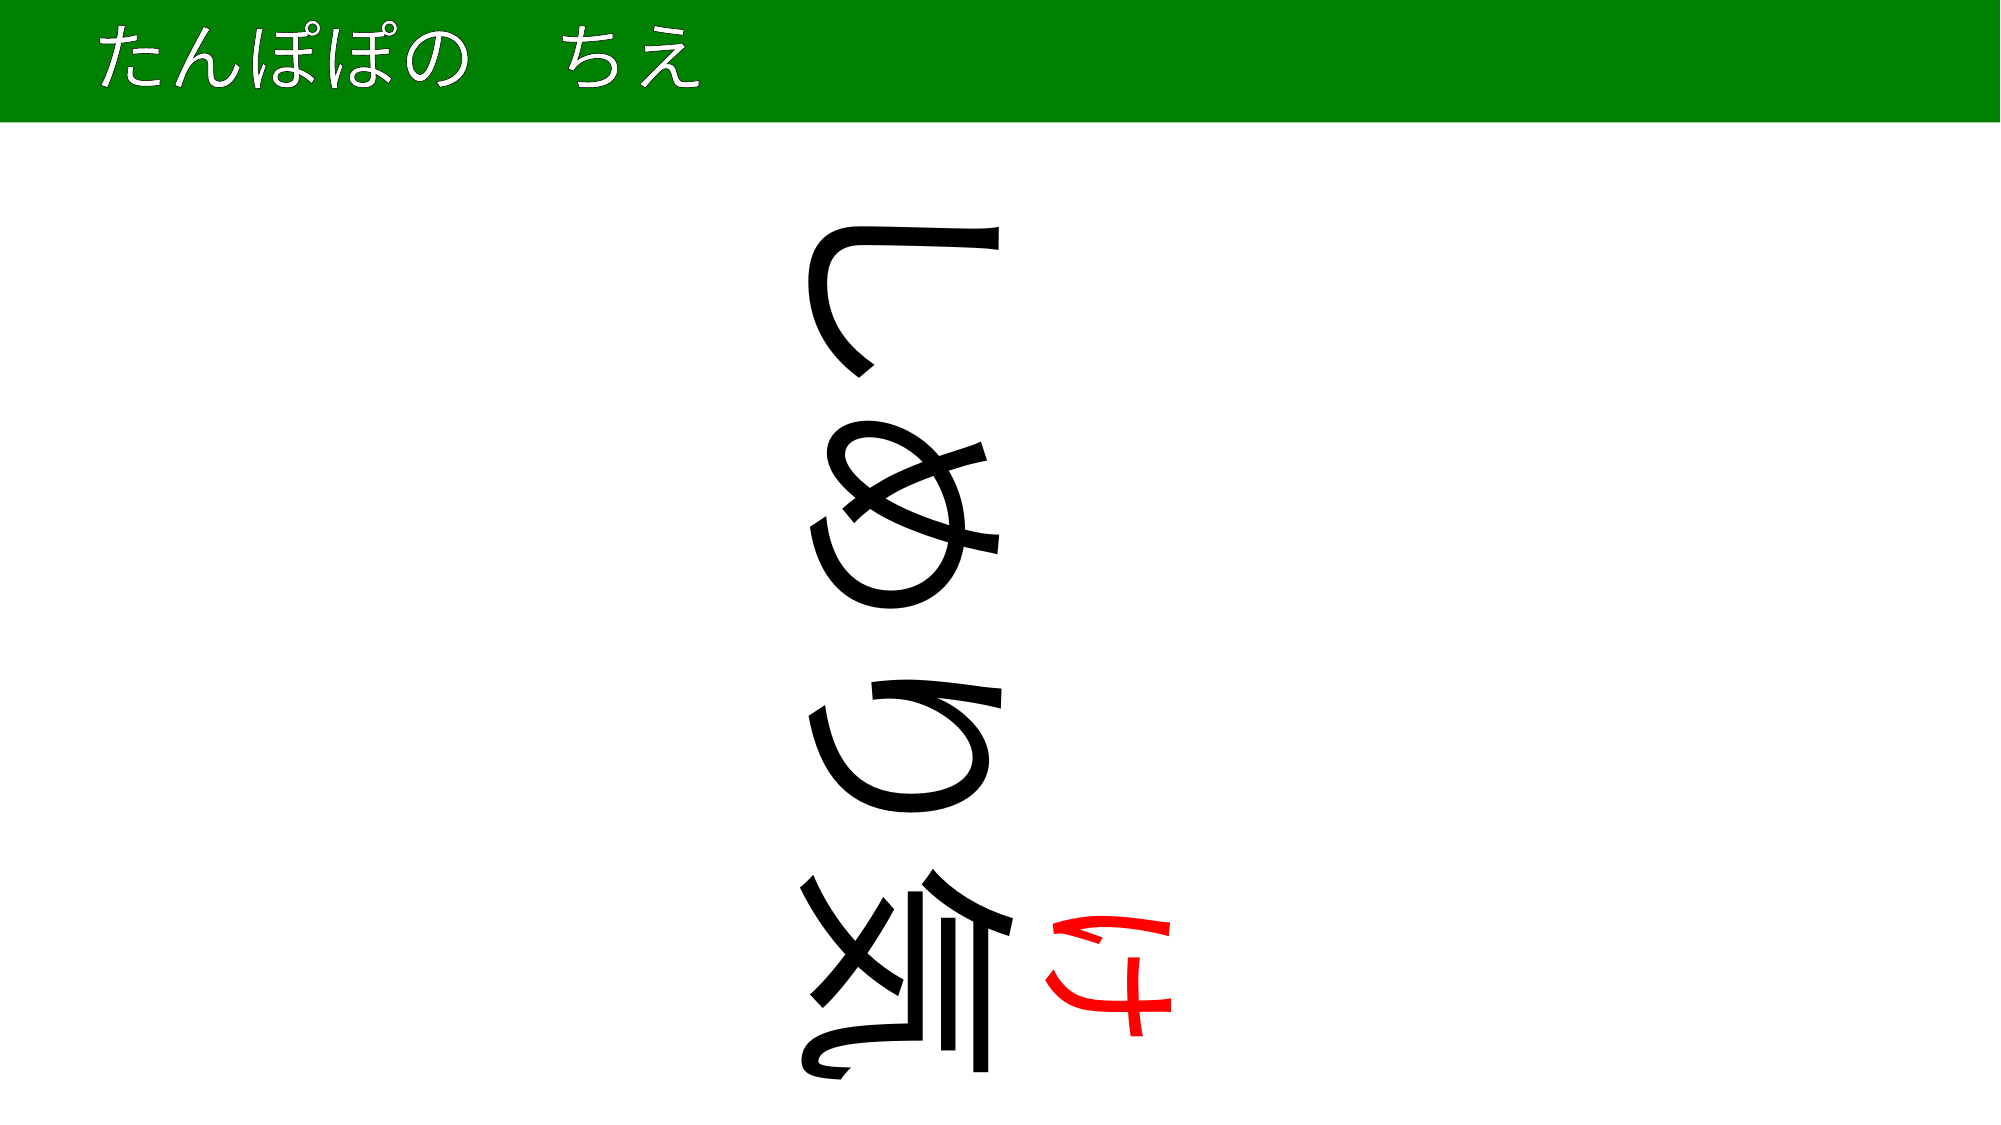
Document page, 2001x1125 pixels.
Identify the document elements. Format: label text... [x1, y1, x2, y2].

text_box しめり気 [749, 157, 1058, 1125]
slide_number 30 [1712, 0, 2000, 123]
title たんぽぽの ちえ [0, 0, 1712, 123]
text_box け [999, 883, 1212, 1051]
